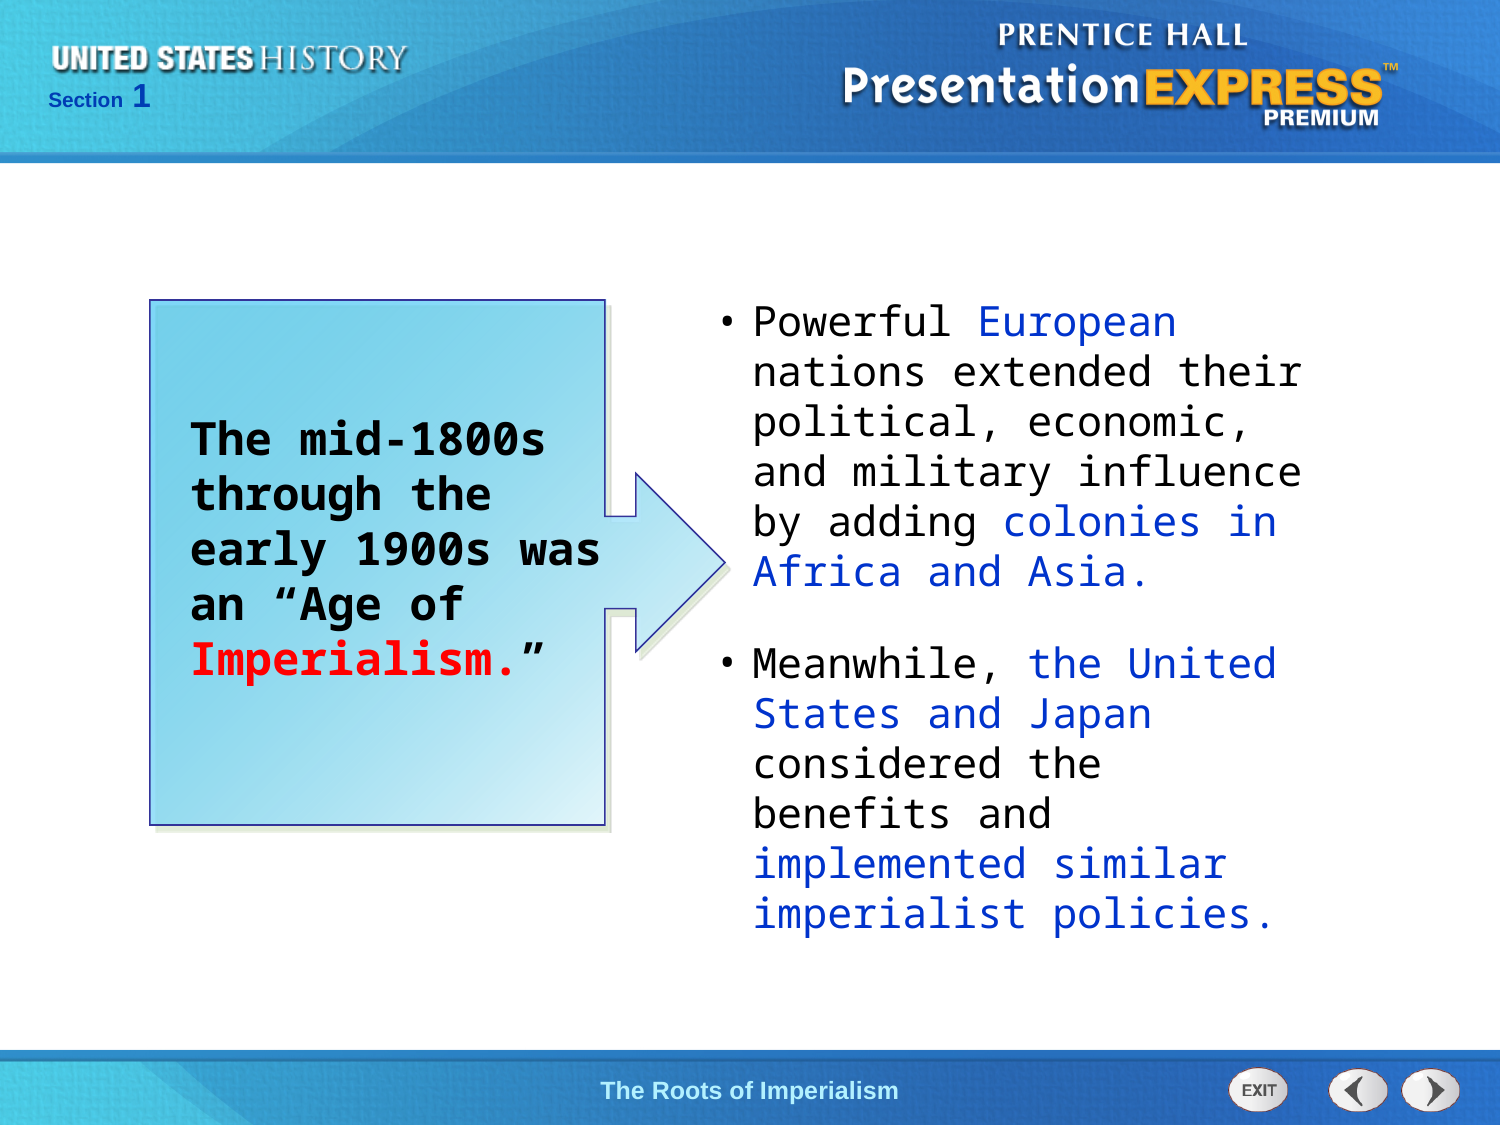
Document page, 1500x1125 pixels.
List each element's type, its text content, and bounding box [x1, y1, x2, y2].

text_box The mid-1800s through the early 1900s was an “Age of Imperialism.” [174, 402, 625, 693]
text_box [625, 473, 699, 652]
text_box [149, 299, 605, 826]
text_box Powerful European nations extended their political, economic, and military influence by adding colonies in Africa and Asia. Meanwhile, the United States and Japan considered the benefits and implemented similar imperialist policies. [699, 287, 1338, 863]
picture [0, 0, 1500, 1125]
